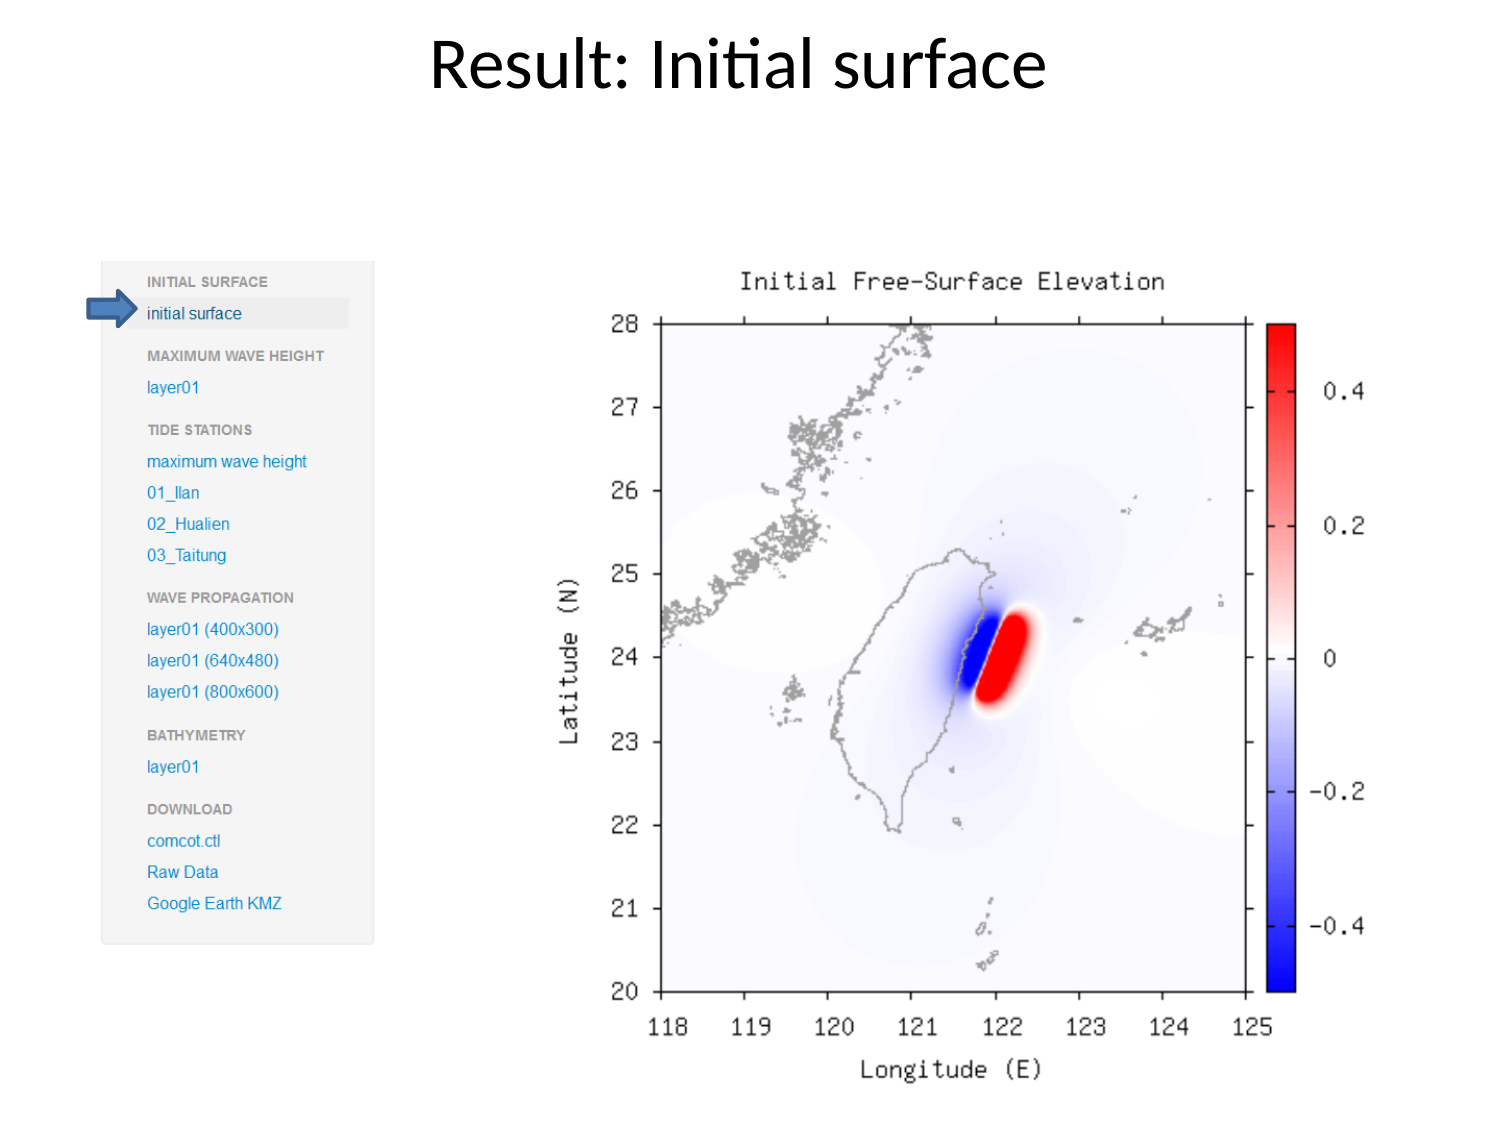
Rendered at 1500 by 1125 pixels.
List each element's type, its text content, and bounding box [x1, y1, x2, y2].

text_box [86, 297, 94, 320]
title Result: Initial surface [72, 7, 1423, 112]
picture [99, 261, 1393, 1125]
